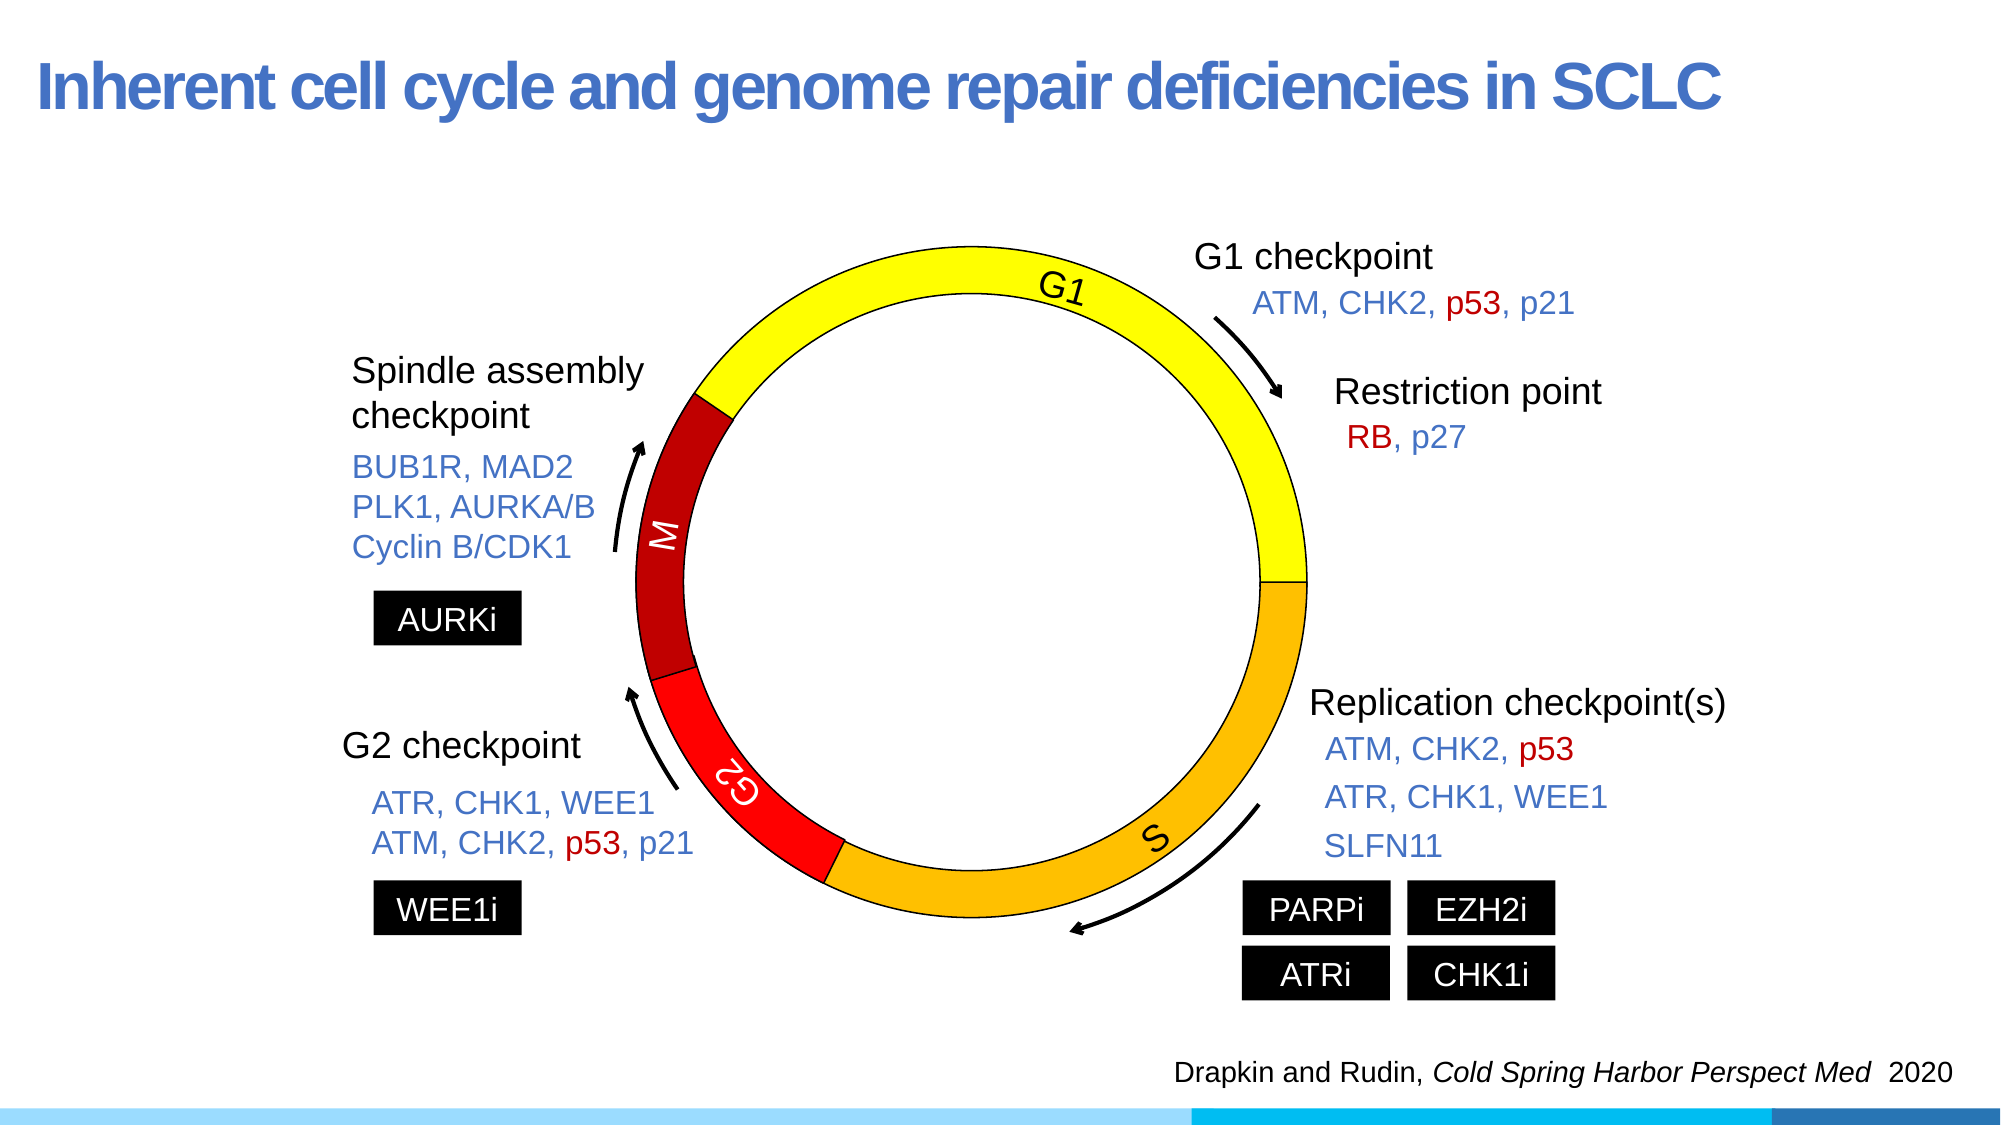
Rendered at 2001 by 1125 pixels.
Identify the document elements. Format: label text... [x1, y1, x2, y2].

text_box ATR, CHK1, WEE1 [1334, 768, 1668, 823]
text_box Restriction point [1334, 359, 1655, 408]
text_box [613, 224, 1334, 945]
text_box Spindle assembly checkpoint [336, 339, 613, 444]
text_box AURKi [373, 590, 522, 646]
text_box PARPi [1334, 880, 1391, 936]
text_box Replication checkpoint(s) [1334, 670, 1749, 731]
text_box Drapkin and Rudin, Cold Spring Harbor Perspect Med 2020 [1159, 1045, 1970, 1107]
text_box ATM, CHK2, p53, p21 [1334, 273, 1737, 329]
text_box RB, p27 [1334, 408, 1657, 463]
text_box CHK1i [1407, 945, 1556, 1001]
text_box SLFN11 [1334, 823, 1475, 872]
text_box BUB1R, MAD2 PLK1, AURKA/B Cyclin B/CDK1 [337, 437, 613, 573]
text_box ATRi [1241, 945, 1390, 1001]
text_box EZH2i [1407, 880, 1556, 936]
text_box ATR, CHK1, WEE1 ATM, CHK2, p53, p21 [356, 773, 613, 869]
text_box Inherent cell cycle and genome repair deficiencies in SCLC [36, 45, 1964, 123]
text_box ATM, CHK2, p53 [1334, 719, 1668, 768]
text_box G1 checkpoint [1334, 224, 1565, 273]
text_box WEE1i [373, 880, 522, 936]
text_box G2 checkpoint [327, 713, 613, 773]
